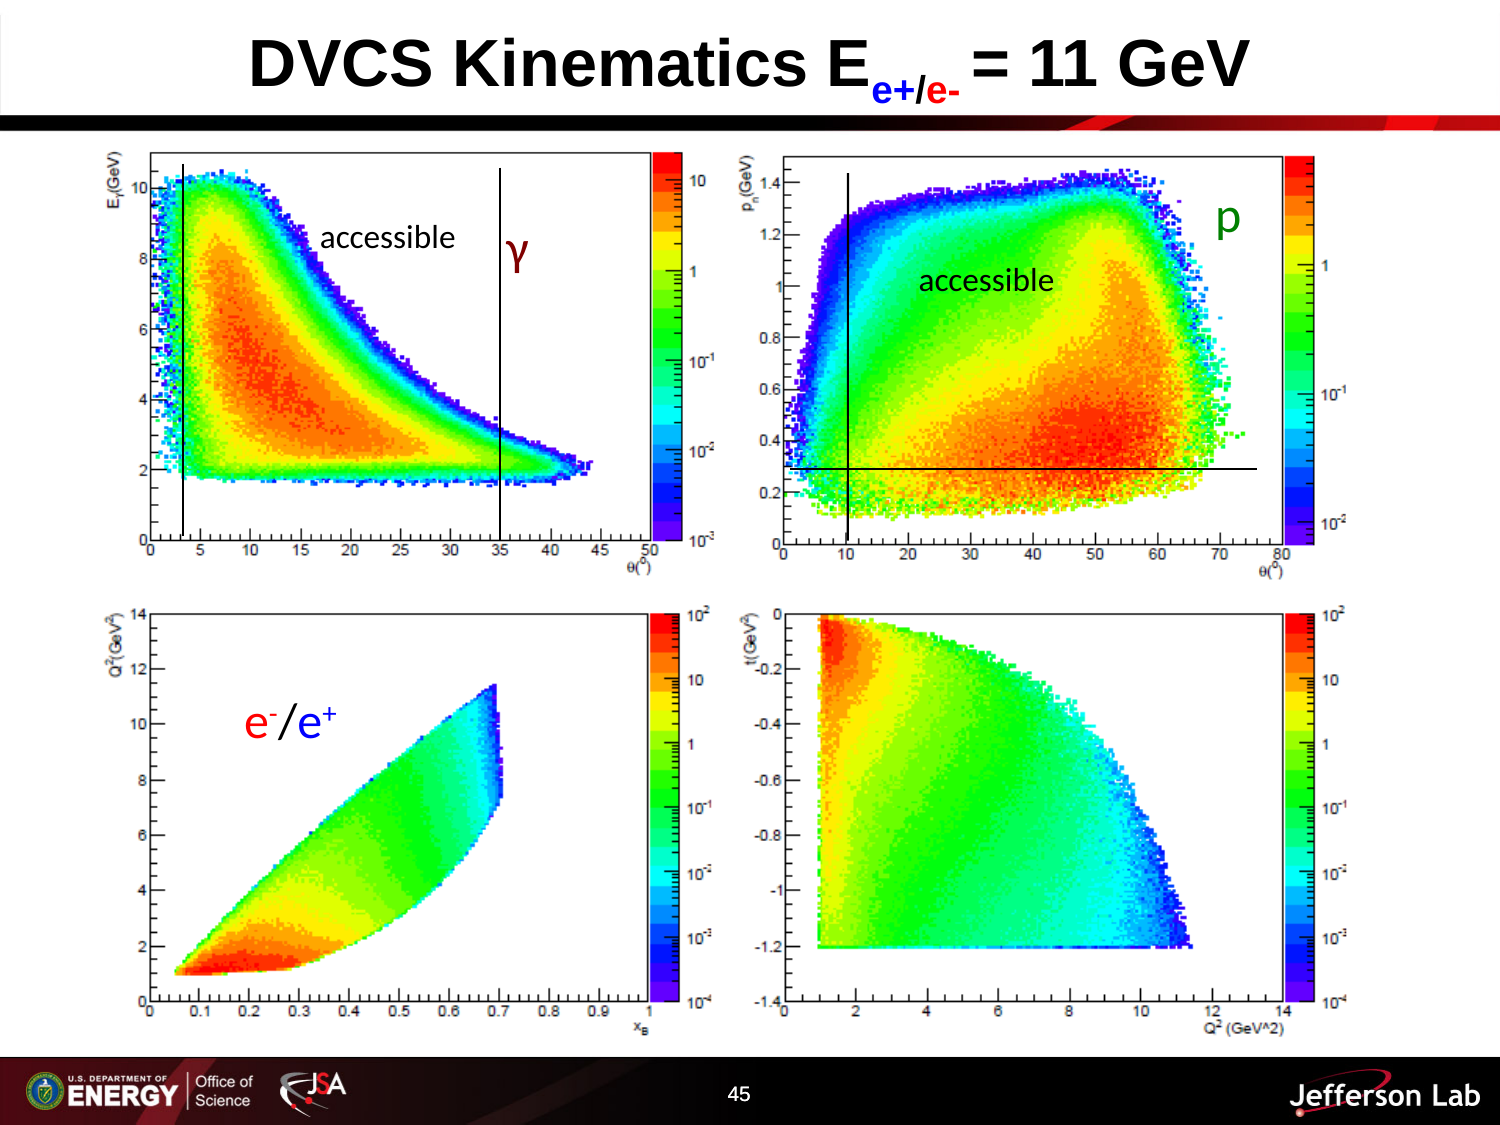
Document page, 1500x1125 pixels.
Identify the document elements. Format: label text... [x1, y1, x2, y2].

title DVCS Kinematics Ee+/e- = 11 GeV [0, 0, 1500, 125]
picture [0, 125, 1500, 1125]
